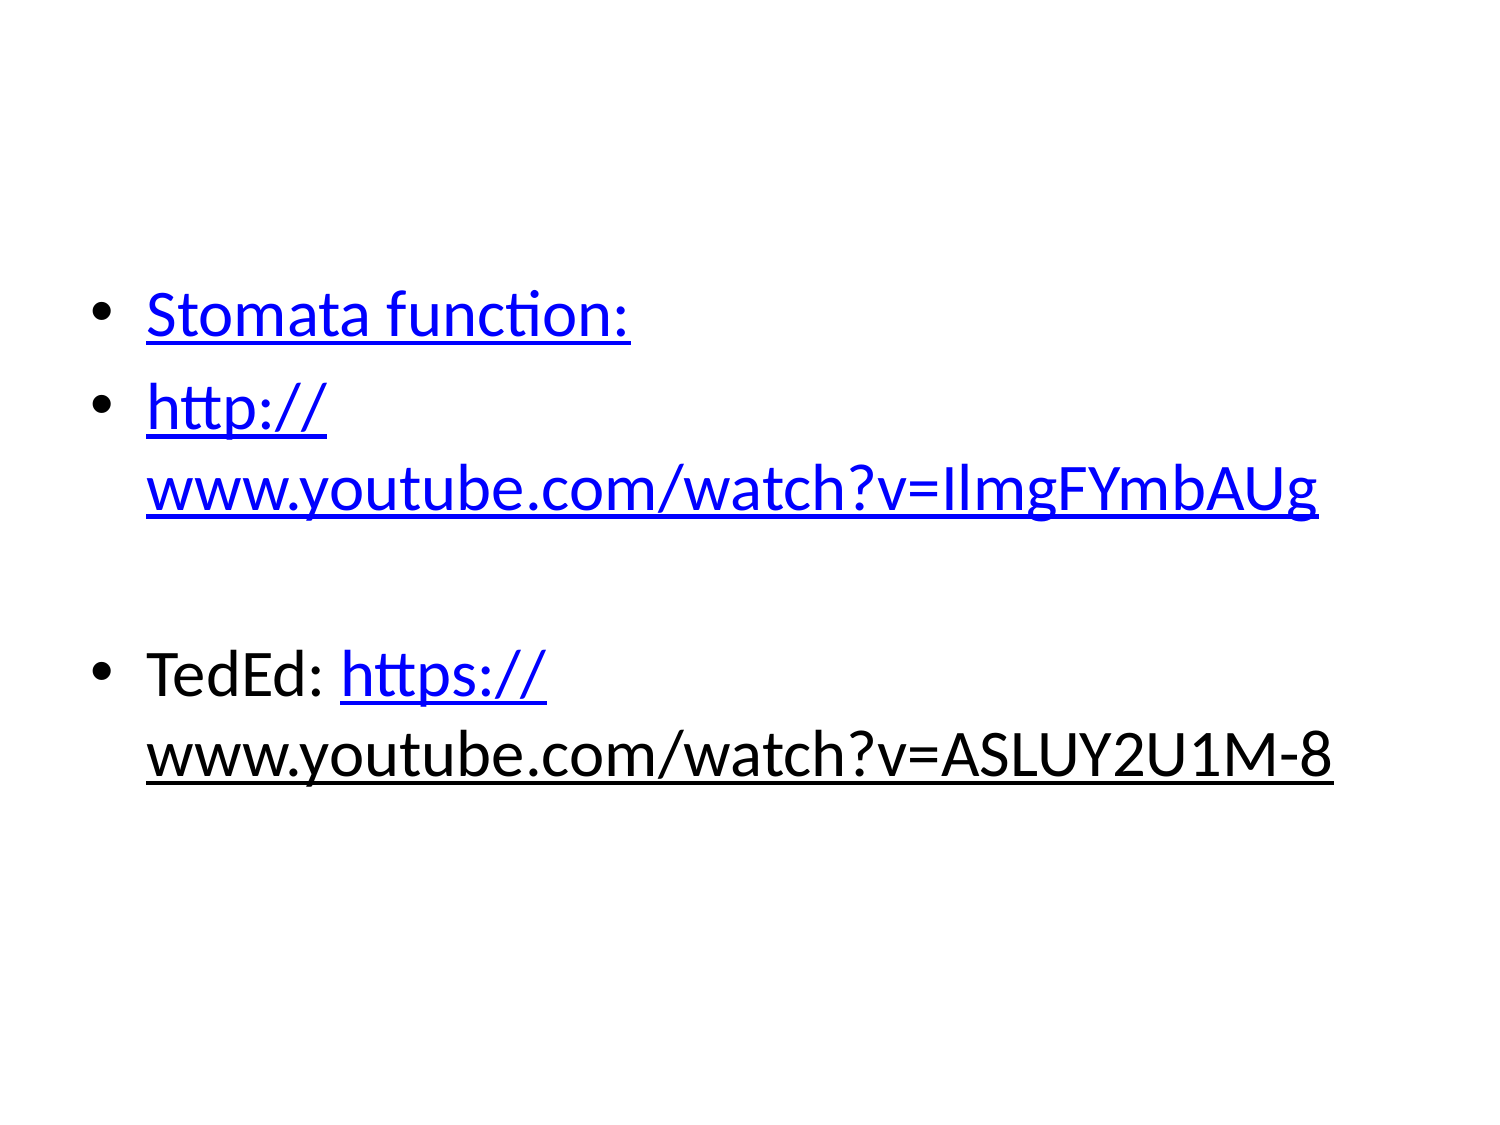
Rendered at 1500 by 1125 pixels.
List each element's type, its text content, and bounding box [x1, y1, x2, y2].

list Stomata function: http://www.youtube.com/watch?v=IlmgFYmbAUg TedEd: https://www.youtube.com/watch?v=ASLUY2U1M-8 [75, 262, 1425, 1005]
